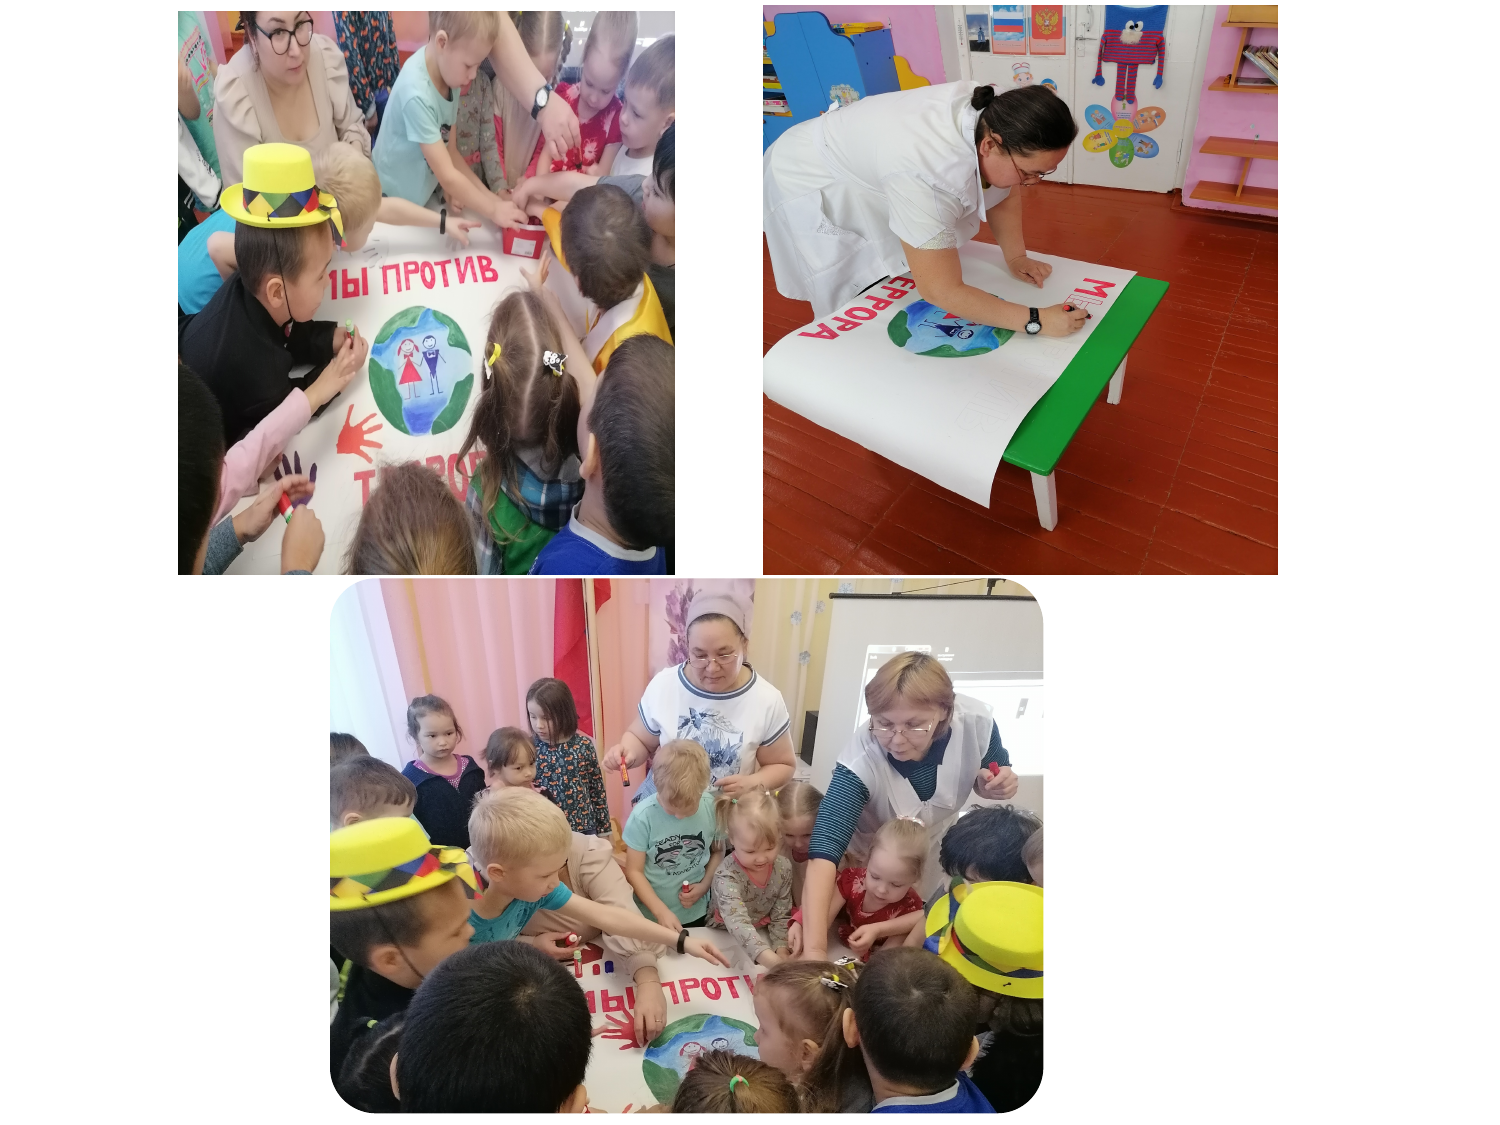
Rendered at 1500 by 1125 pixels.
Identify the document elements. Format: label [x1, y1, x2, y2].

list [763, 5, 1278, 575]
picture [178, 11, 675, 575]
picture [329, 578, 1044, 1114]
